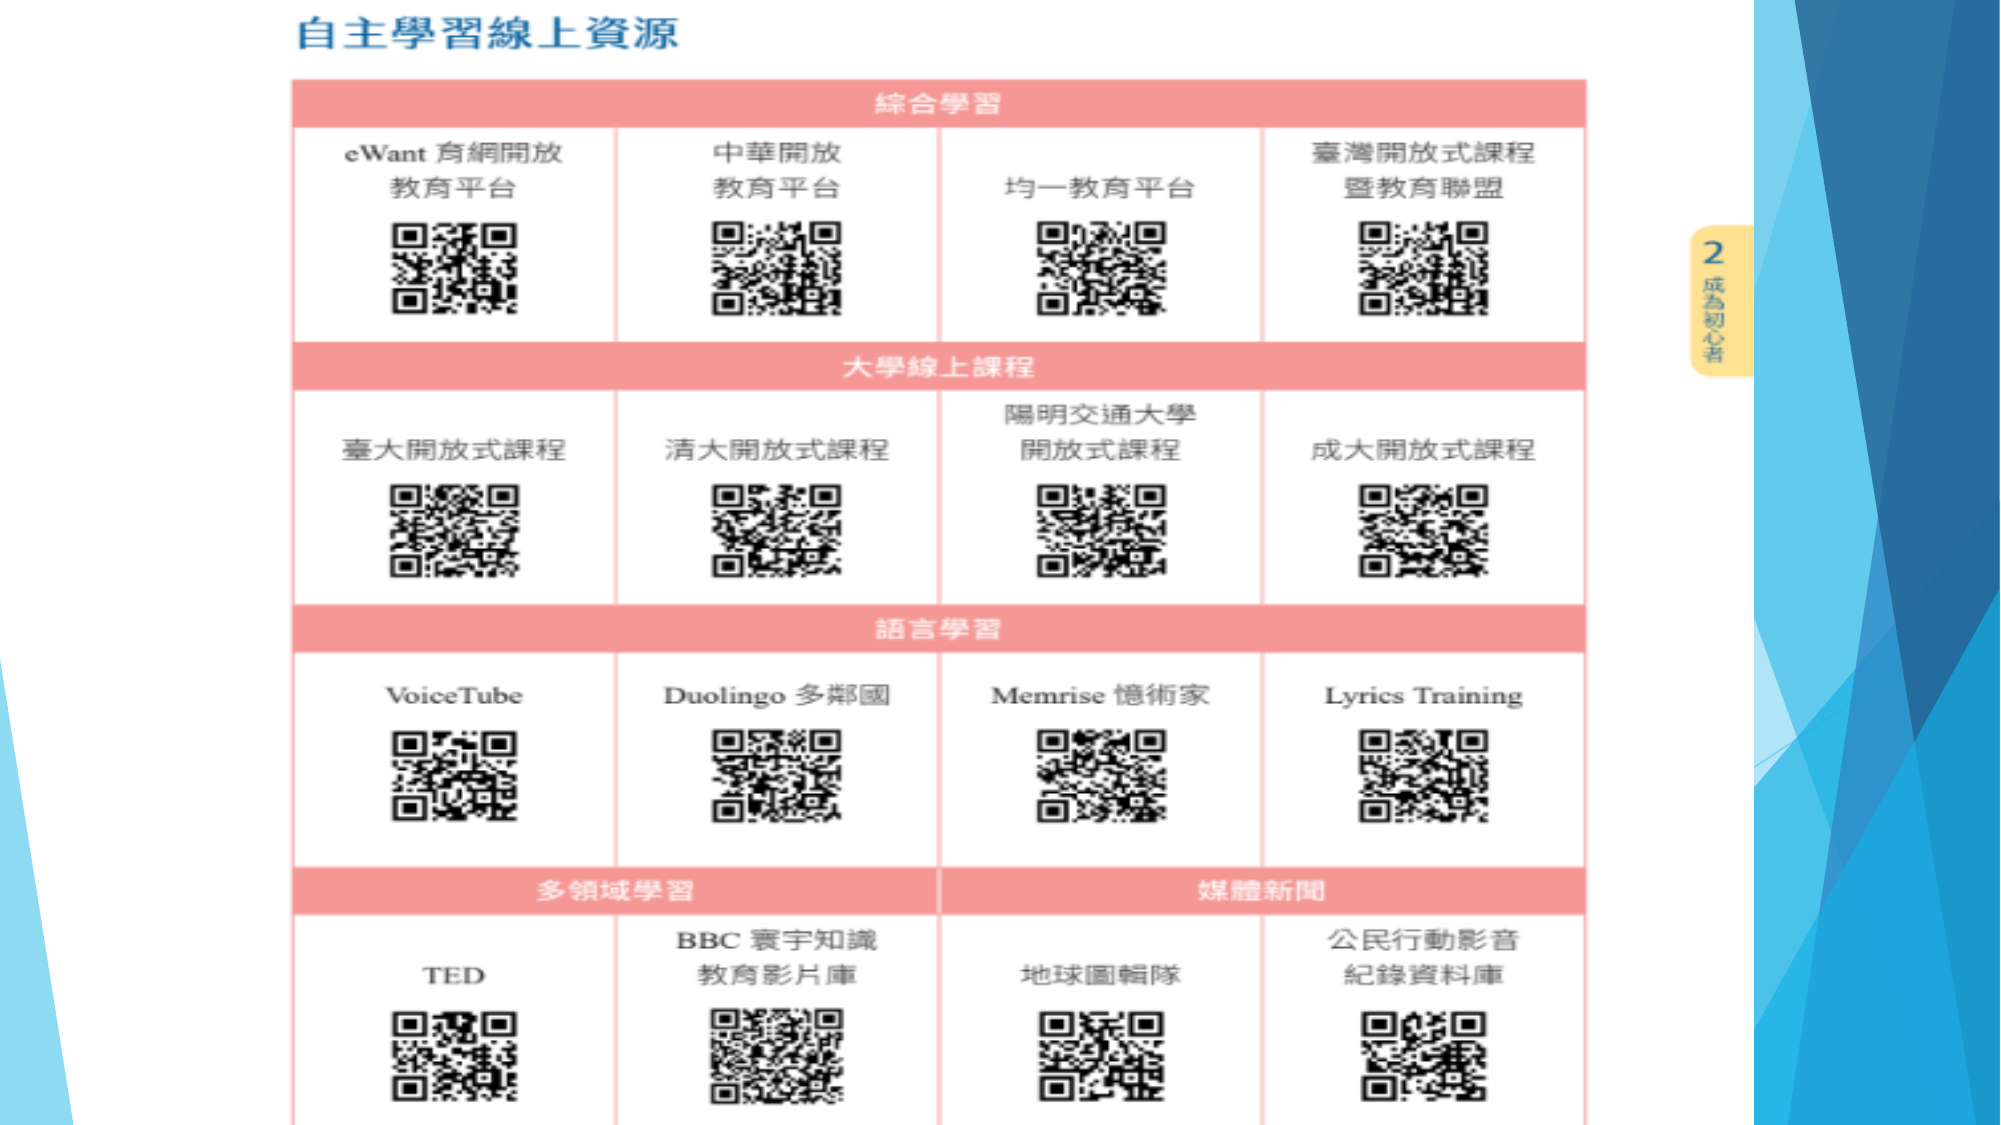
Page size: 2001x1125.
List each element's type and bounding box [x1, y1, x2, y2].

picture [228, 0, 1755, 1125]
